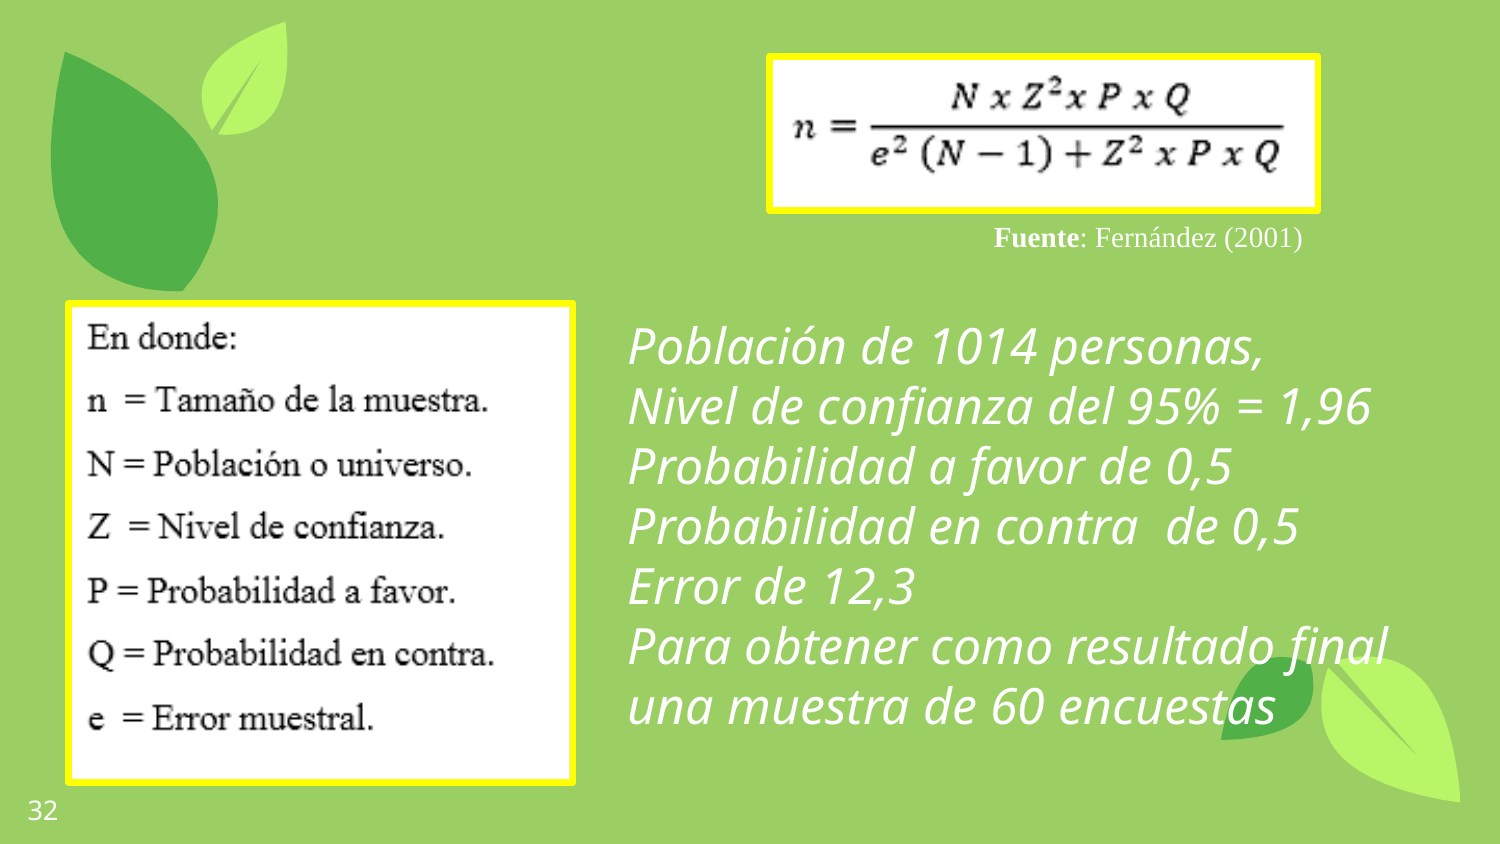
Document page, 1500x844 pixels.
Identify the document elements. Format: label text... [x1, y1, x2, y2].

text_box Fuente: Fernández (2001) [978, 210, 1319, 261]
picture [772, 59, 1315, 208]
text_box Población de 1014 personas, Nivel de confianza del 95% = 1,96 Probabilidad a favor de 0,5 Probabilidad en contra de 0,5 Error de 12,3 Para obtener como resultado final una muestra de 60 encuestas [613, 306, 1500, 742]
slide_number 32 [12, 779, 103, 844]
picture [71, 306, 570, 780]
